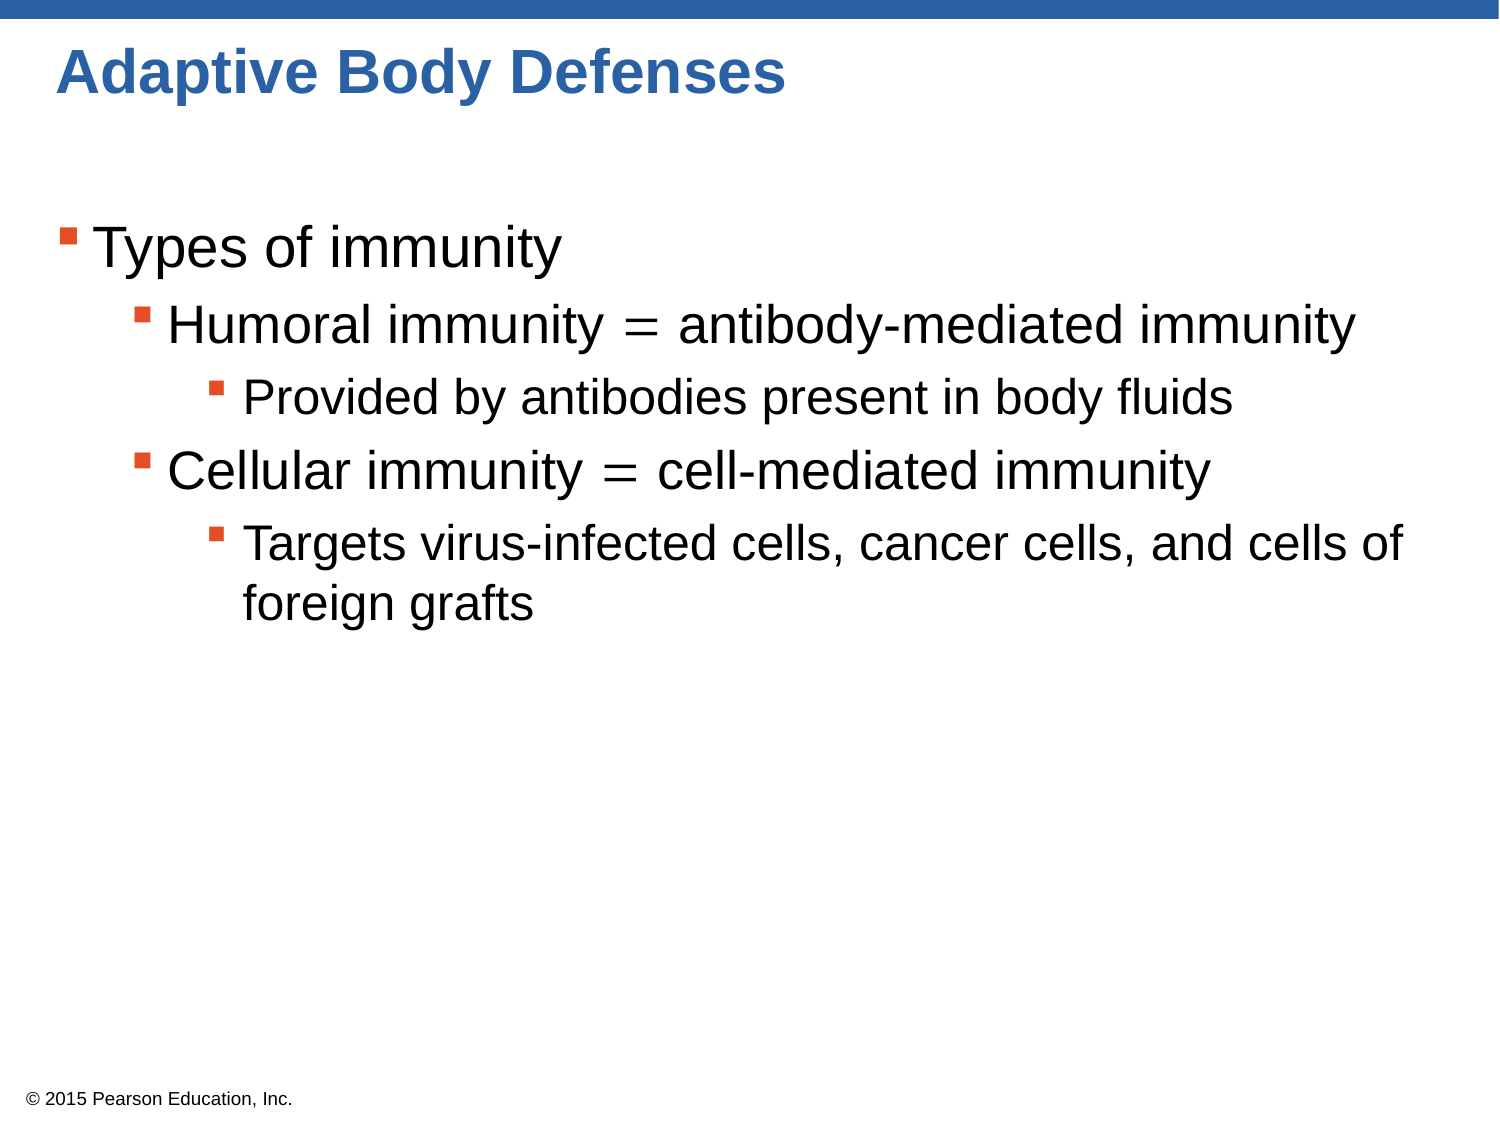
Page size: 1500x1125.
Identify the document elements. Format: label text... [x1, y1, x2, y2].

footer © 2015 Pearson Education, Inc. [11, 1077, 518, 1121]
list Types of immunity Humoral immunity  antibody-mediated immunity Provided by antibodies present in body fluids Cellular immunity  cell-mediated immunity Targets virus-infected cells, cancer cells, and cells of foreign grafts [40, 201, 1460, 1060]
title Adaptive Body Defenses [40, 31, 1460, 189]
